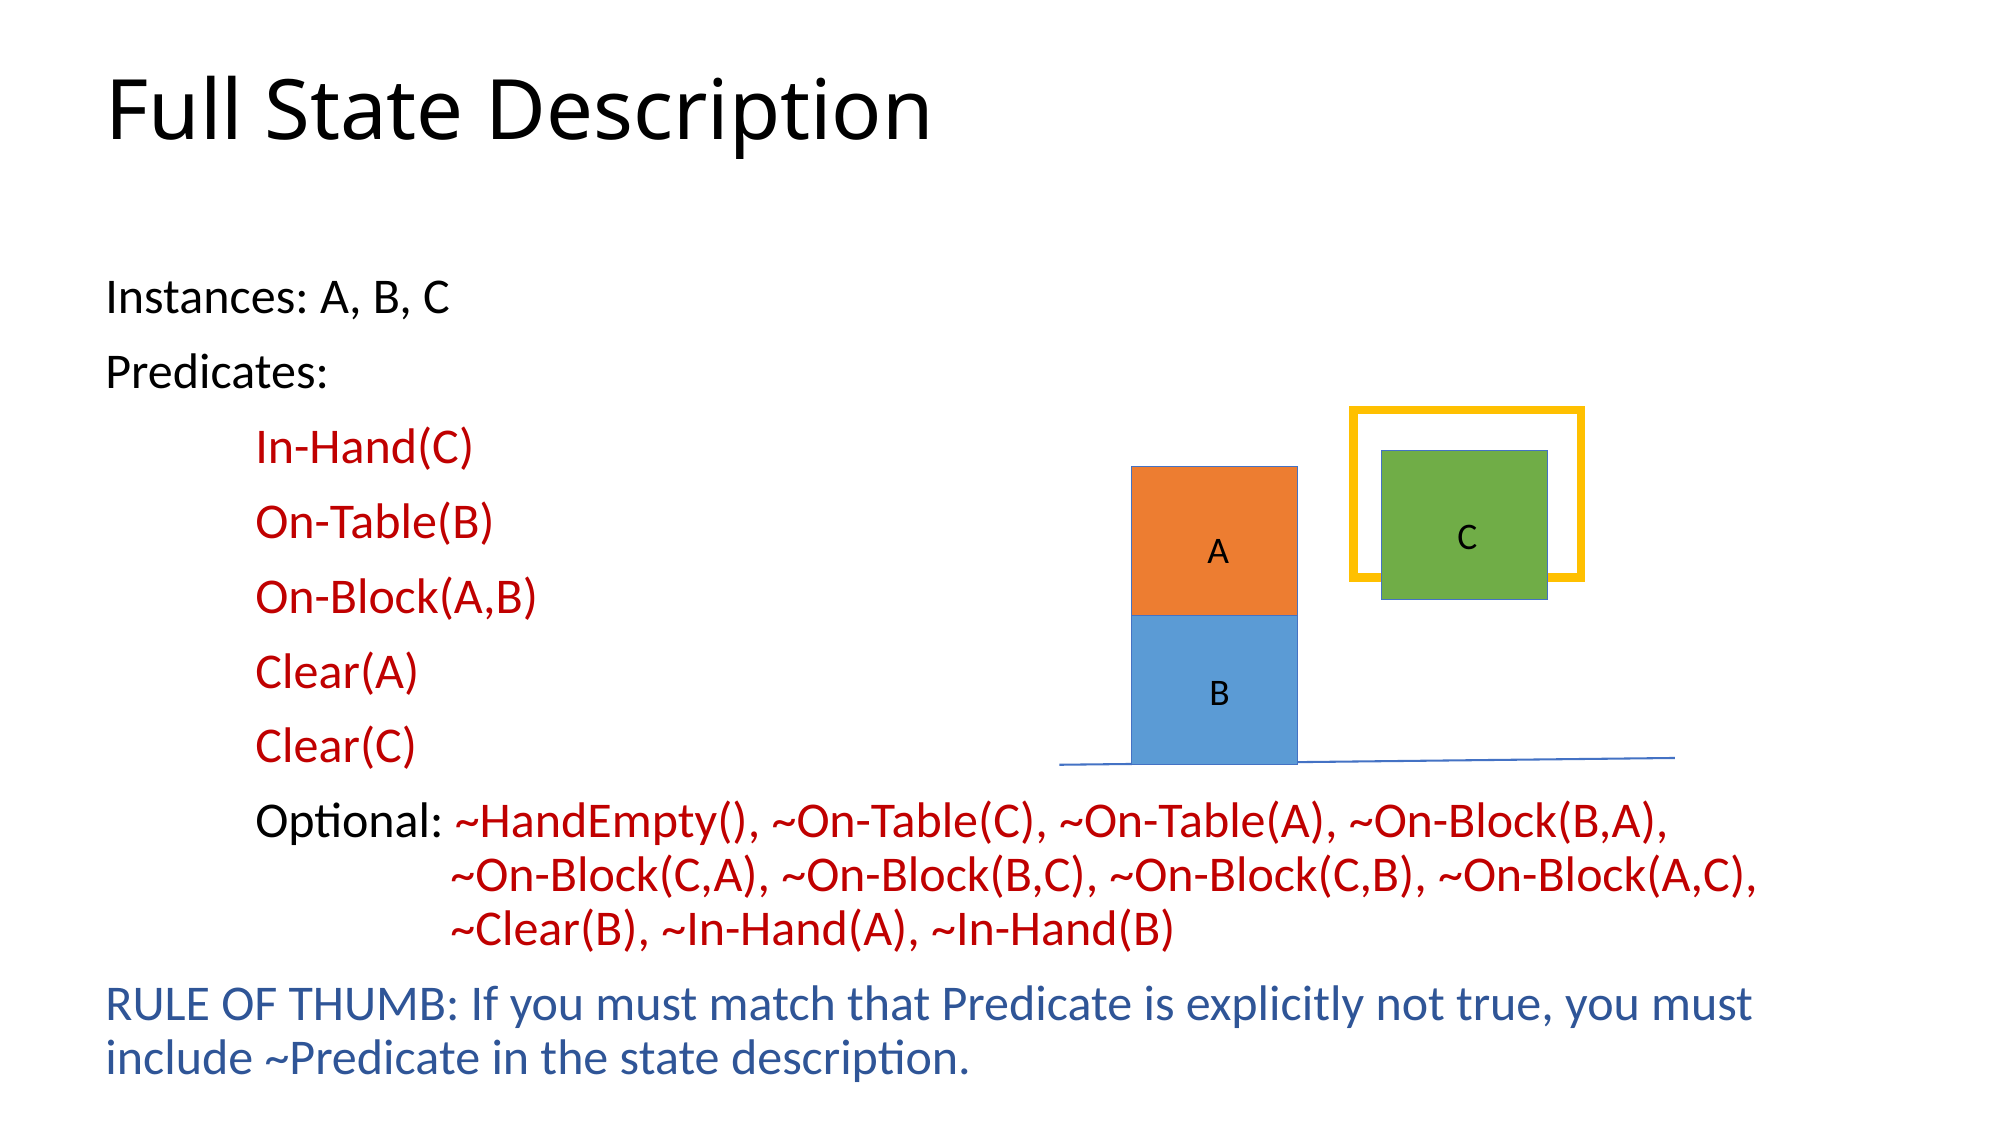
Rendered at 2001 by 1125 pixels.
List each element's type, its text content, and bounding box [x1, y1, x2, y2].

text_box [1059, 410, 1676, 765]
title Full State Description [90, 60, 1816, 164]
list Instances: A, B, C Predicates: In-Hand(C) On-Table(B) On-Block(A,B) Clear(A) Clear(C) Optional: ~HandEmpty(), ~On-Table(C), ~On-Table(A), ~On-Block(B,A), ~On-Block(C,A), ~On-Block(B,C), ~On-Block(C,B), ~On-Block(A,C), ~Clear(B), ~In-Hand(A), ~In-Hand(B) RULE OF THUMB: If you must match that Predicate is explicitly not true, you must include ~Predicate in the state description. [90, 182, 1816, 518]
